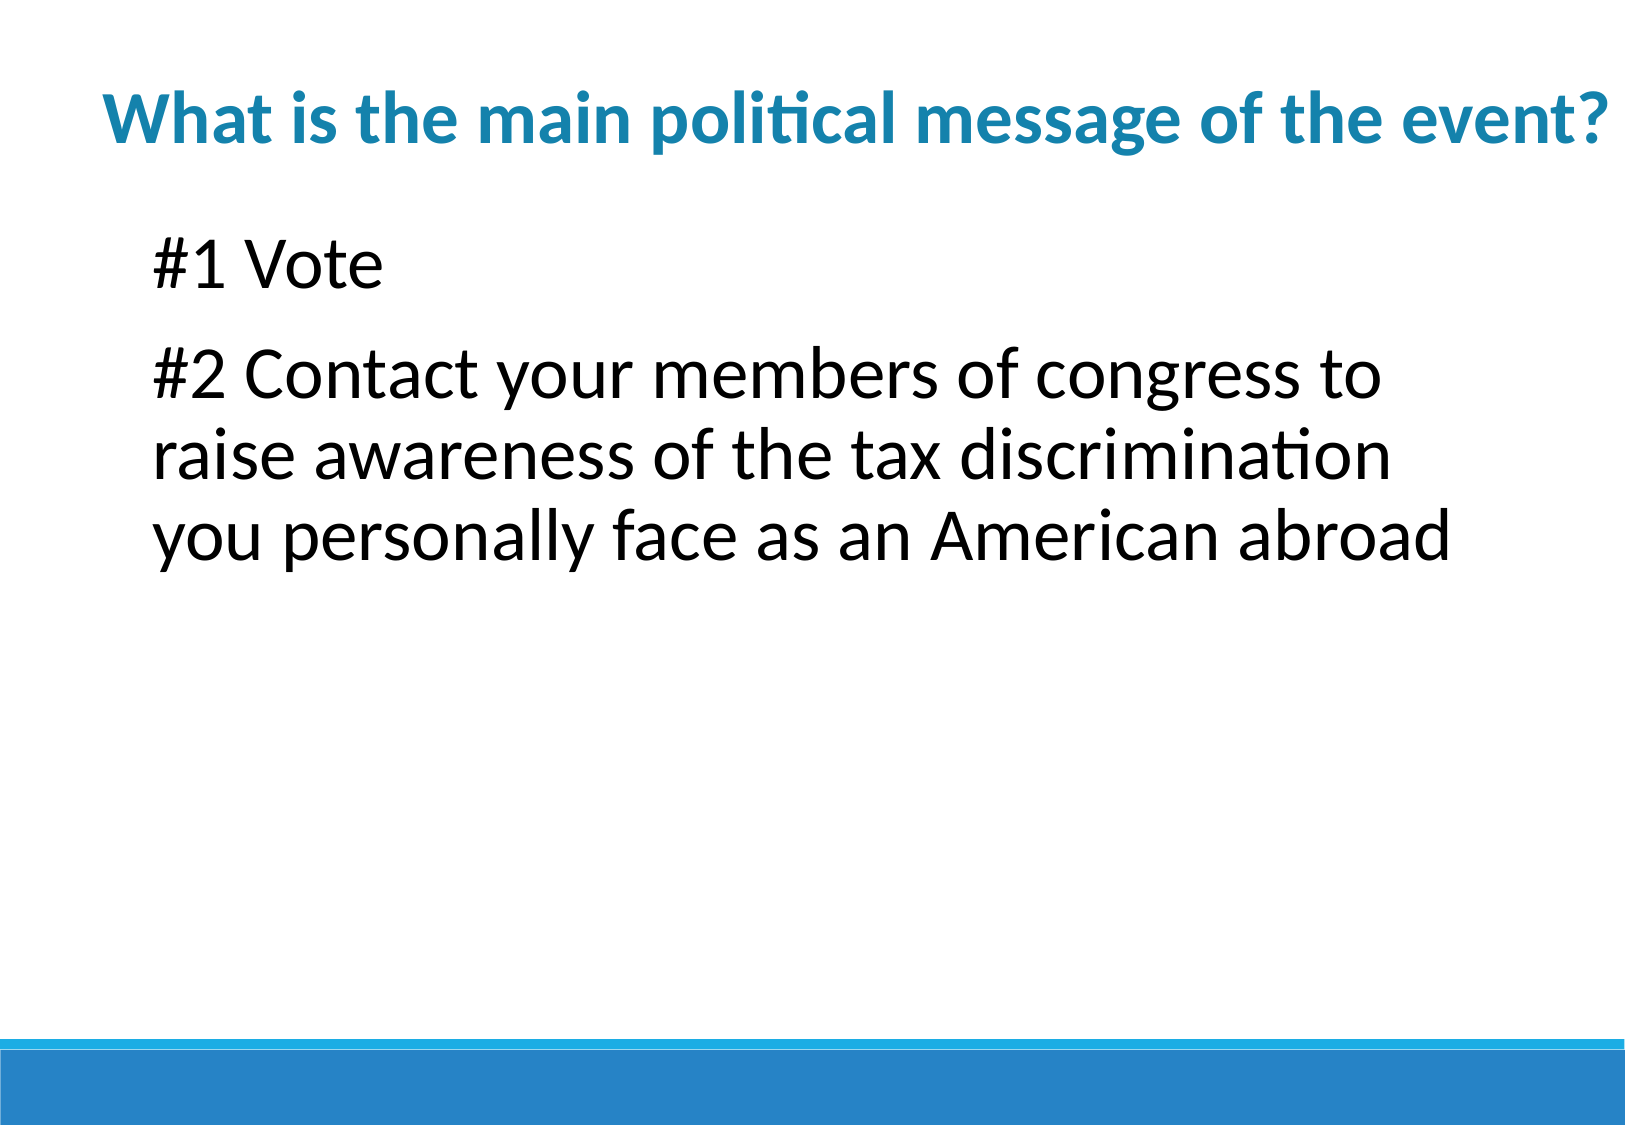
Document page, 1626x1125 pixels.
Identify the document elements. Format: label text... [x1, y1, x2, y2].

list #1 Vote #2 Contact your members of congress to raise awareness of the tax discrimination you personally face as an American abroad [152, 216, 1472, 963]
text_box What is the main political message of the event? [88, 61, 1625, 167]
